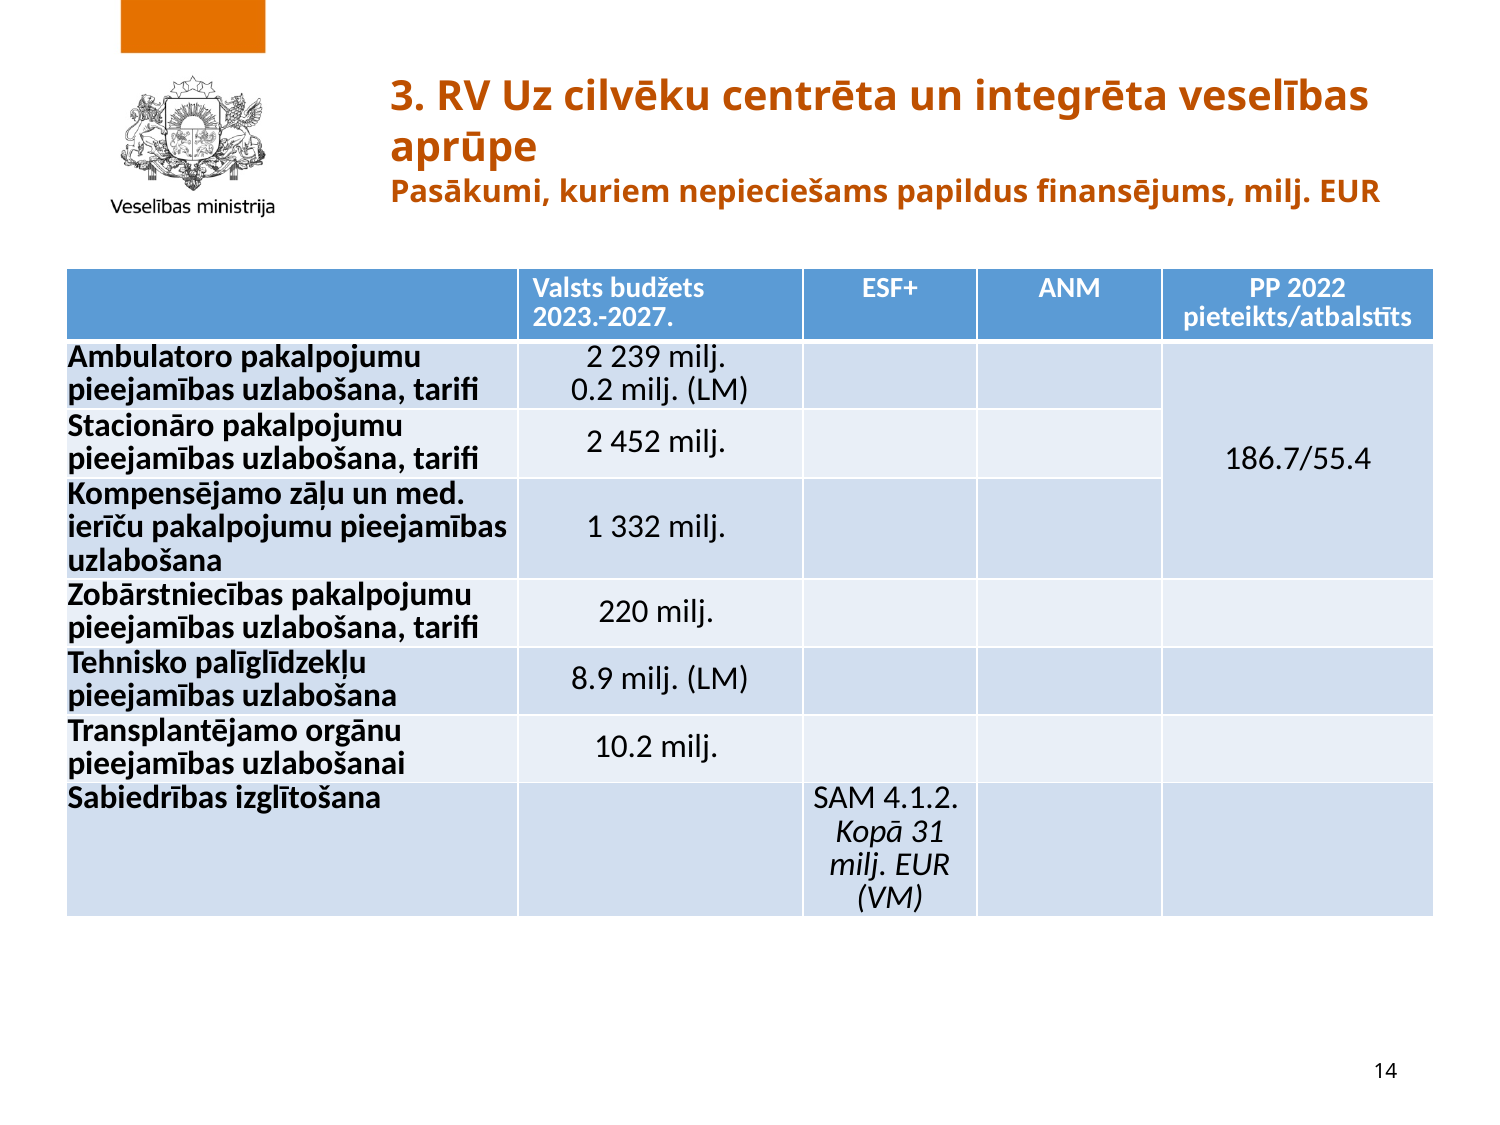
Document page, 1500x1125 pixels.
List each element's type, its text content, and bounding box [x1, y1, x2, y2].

table_cell [978, 580, 1161, 646]
table_cell Transplantējamo orgānu pieejamības uzlabošanai [67, 716, 517, 782]
table_cell [804, 716, 976, 782]
table_cell [804, 648, 976, 714]
table_cell [978, 410, 1161, 477]
title 3. RV Uz cilvēku centrēta un integrēta veselības aprūpe Pasākumi, kuriem nepieciešams papildus finansējums, milj. EUR [375, 62, 1413, 220]
table_cell 2 452 milj. [519, 410, 802, 477]
table_cell 1 332 milj. [519, 479, 802, 578]
table_cell [978, 648, 1161, 714]
table_cell 220 milj. [519, 580, 802, 646]
table_cell [978, 344, 1161, 408]
table_cell [1163, 716, 1433, 782]
table_header [67, 269, 517, 339]
table_cell Sabiedrības izglītošana [67, 783, 517, 916]
table_header PP 2022 pieteikts/atbalstīts [1163, 269, 1433, 339]
table_cell [1163, 783, 1433, 916]
slide_number 14 [1284, 1041, 1413, 1102]
table_cell [1163, 580, 1433, 646]
table_header ANM [978, 269, 1161, 339]
picture [48, 0, 338, 322]
table_cell [804, 410, 976, 477]
table_cell [519, 783, 802, 916]
table_cell Stacionāro pakalpojumu pieejamības uzlabošana, tarifi [67, 410, 517, 477]
table_cell Zobārstniecības pakalpojumu pieejamības uzlabošana, tarifi [67, 580, 517, 646]
table_cell [978, 783, 1161, 916]
table_cell [804, 580, 976, 646]
table_cell 8.9 milj. (LM) [519, 648, 802, 714]
table_cell Tehnisko palīglīdzekļu pieejamības uzlabošana [67, 648, 517, 714]
table_cell 2 239 milj. 0.2 milj. (LM) [519, 344, 802, 408]
table_cell Kompensējamo zāļu un med. ierīču pakalpojumu pieejamības uzlabošana [67, 479, 517, 578]
table_cell [978, 716, 1161, 782]
table_cell [978, 479, 1161, 578]
table_cell 186.7/55.4 [1163, 344, 1433, 578]
table_cell [804, 479, 976, 578]
table_cell [804, 344, 976, 408]
table_cell SAM 4.1.2. Kopā 31 milj. EUR (VM) [804, 783, 976, 916]
table_header ESF+ [804, 269, 976, 339]
table_header Valsts budžets 2023.-2027. [519, 269, 802, 339]
table_cell Ambulatoro pakalpojumu pieejamības uzlabošana, tarifi [67, 344, 517, 408]
table_cell [1163, 648, 1433, 714]
table_cell 10.2 milj. [519, 716, 802, 782]
